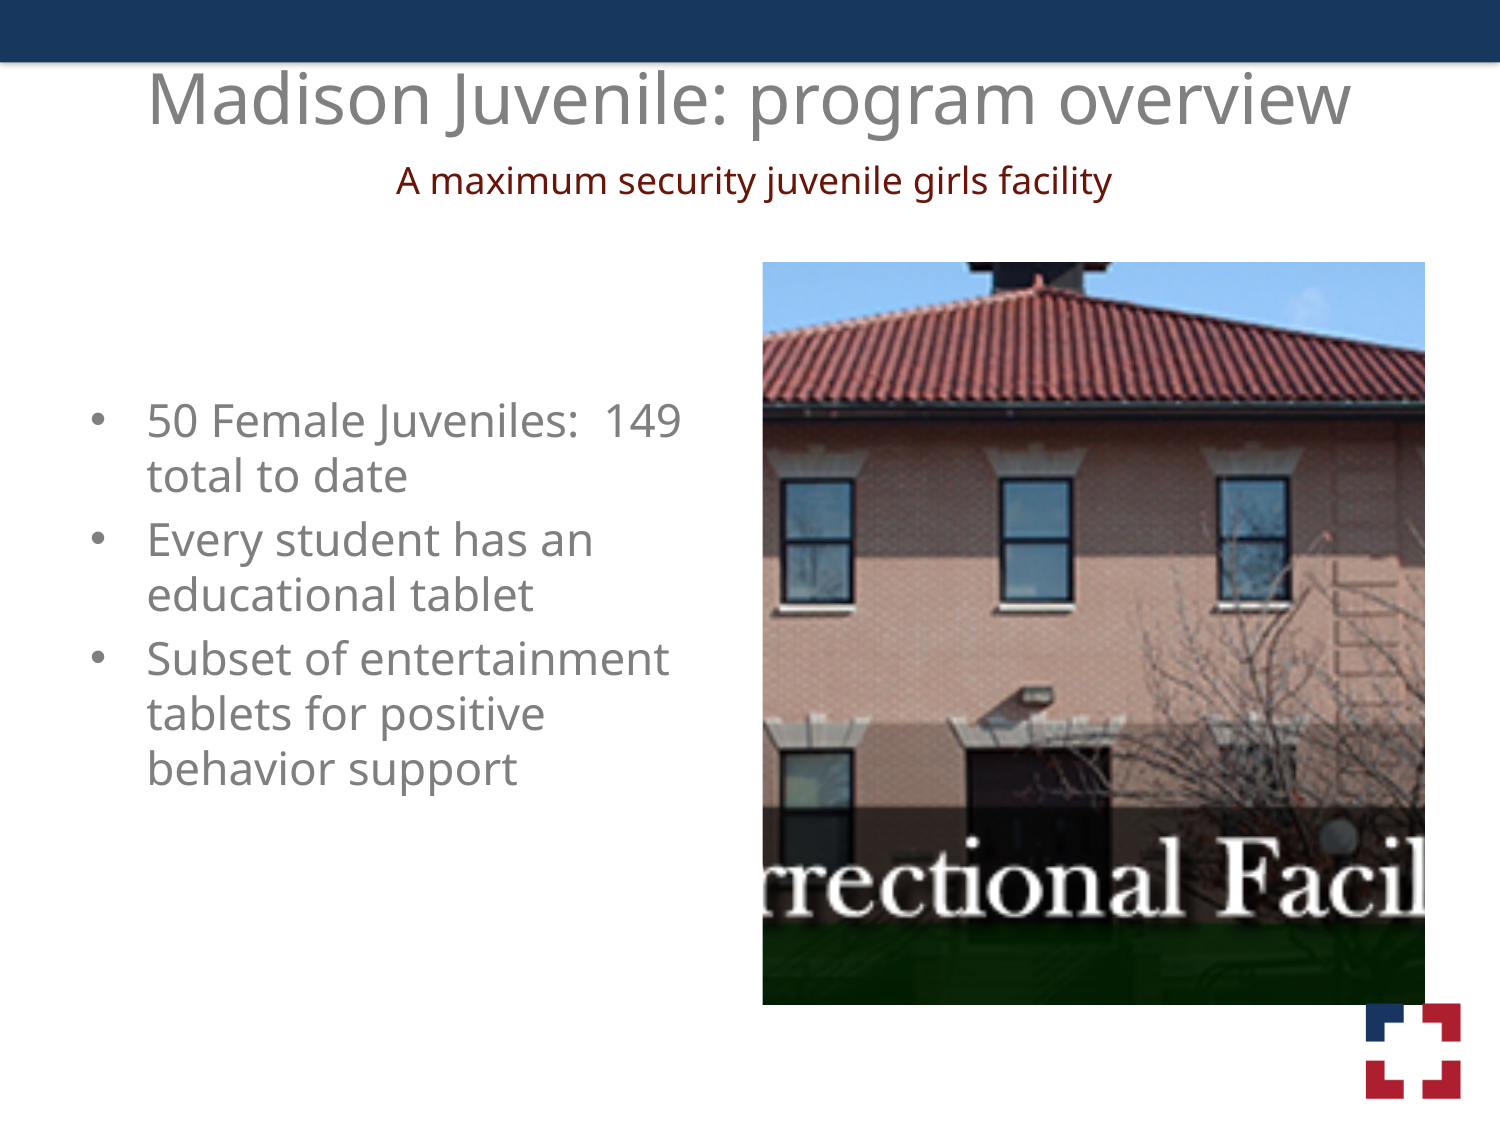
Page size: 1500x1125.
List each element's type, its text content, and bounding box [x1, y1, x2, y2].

text_box A maximum security juvenile girls facility [381, 149, 1128, 210]
title Madison Juvenile: program overview [75, 71, 1425, 233]
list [762, 262, 1426, 1006]
picture [1362, 999, 1474, 1103]
text_box [0, 0, 1500, 63]
list 50 Female Juveniles: 149 total to date Every student has an educational tablet Subset of entertainment tablets for positive behavior support [75, 262, 738, 1005]
